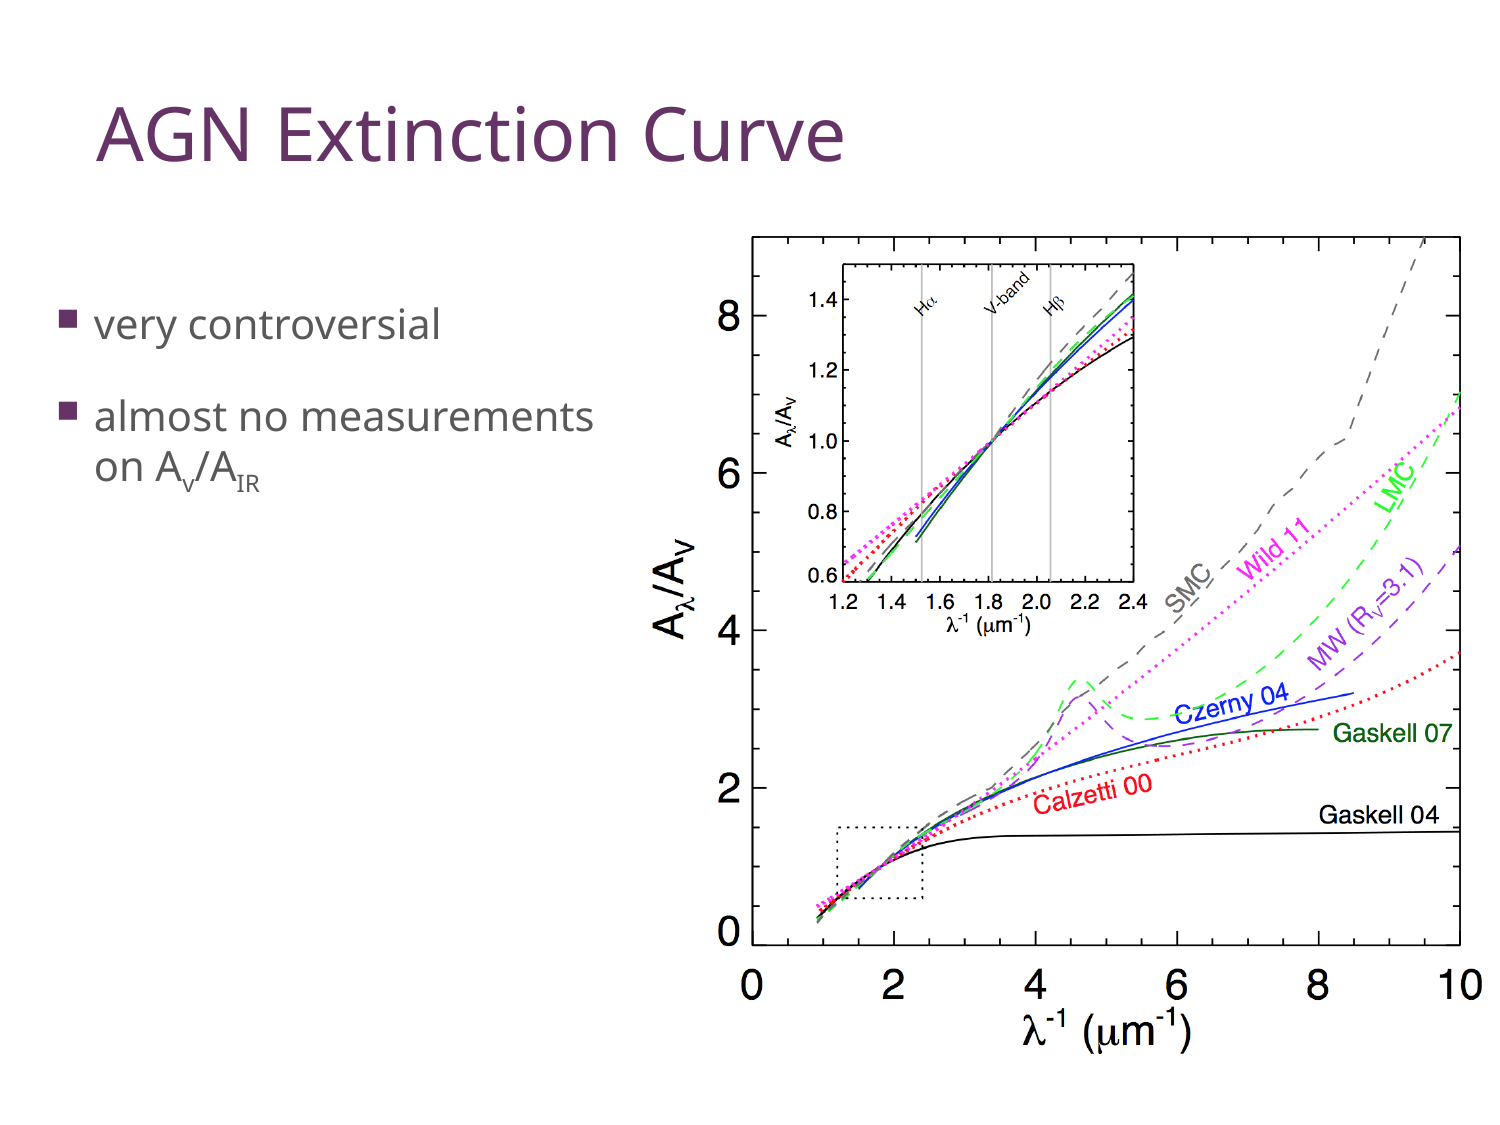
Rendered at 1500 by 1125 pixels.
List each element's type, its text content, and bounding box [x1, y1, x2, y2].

list very controversial almost no measurements on Av/AIR [41, 290, 630, 1050]
picture [636, 199, 1500, 1063]
title AGN Extinction Curve [81, 79, 1322, 263]
